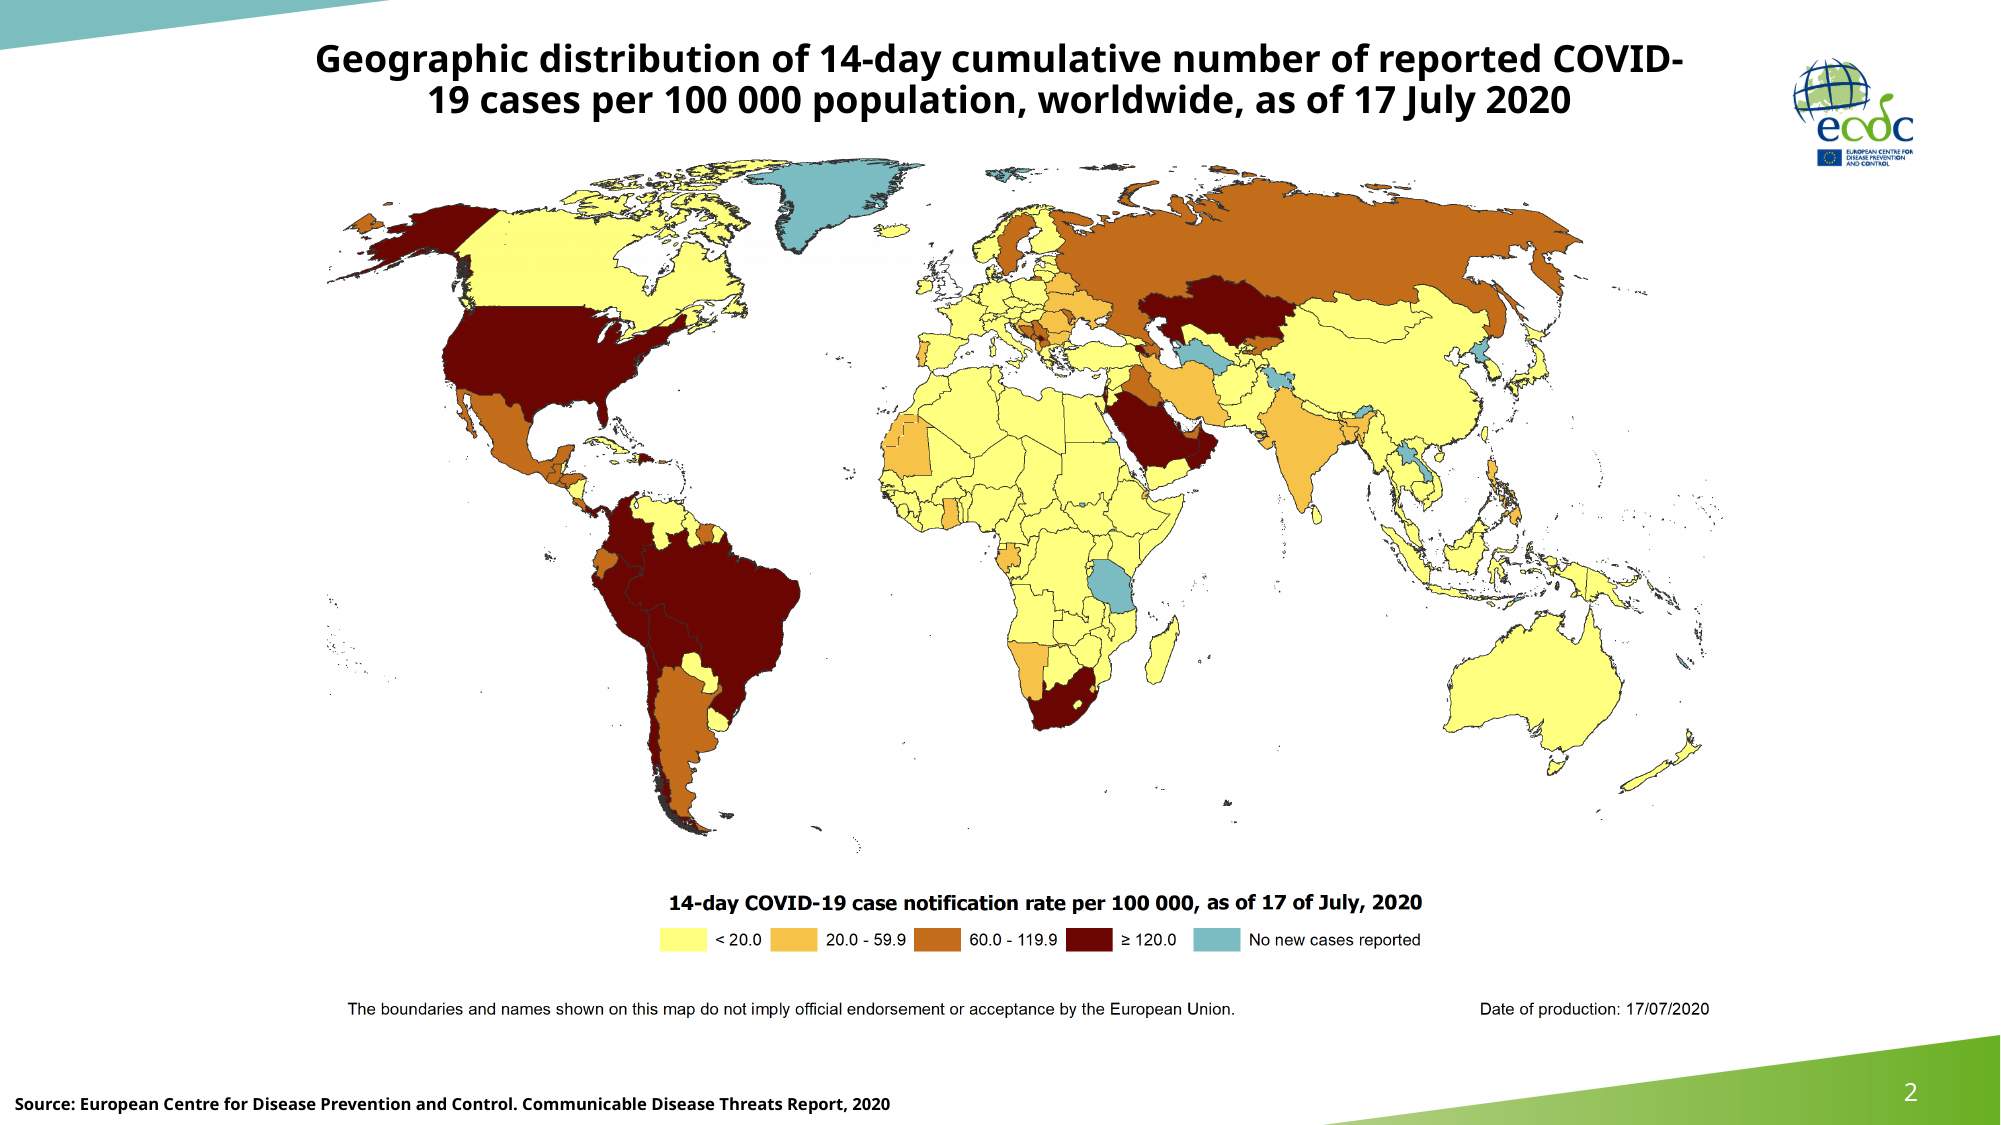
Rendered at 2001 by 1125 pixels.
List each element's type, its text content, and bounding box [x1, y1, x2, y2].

picture [0, 0, 2001, 1125]
title Geographic distribution of 14-day cumulative number of reported COVID-19 cases per 100 000 population, worldwide, as of 17 July 2020 [295, 2, 1704, 159]
slide_number 2 [1483, 1062, 1934, 1123]
